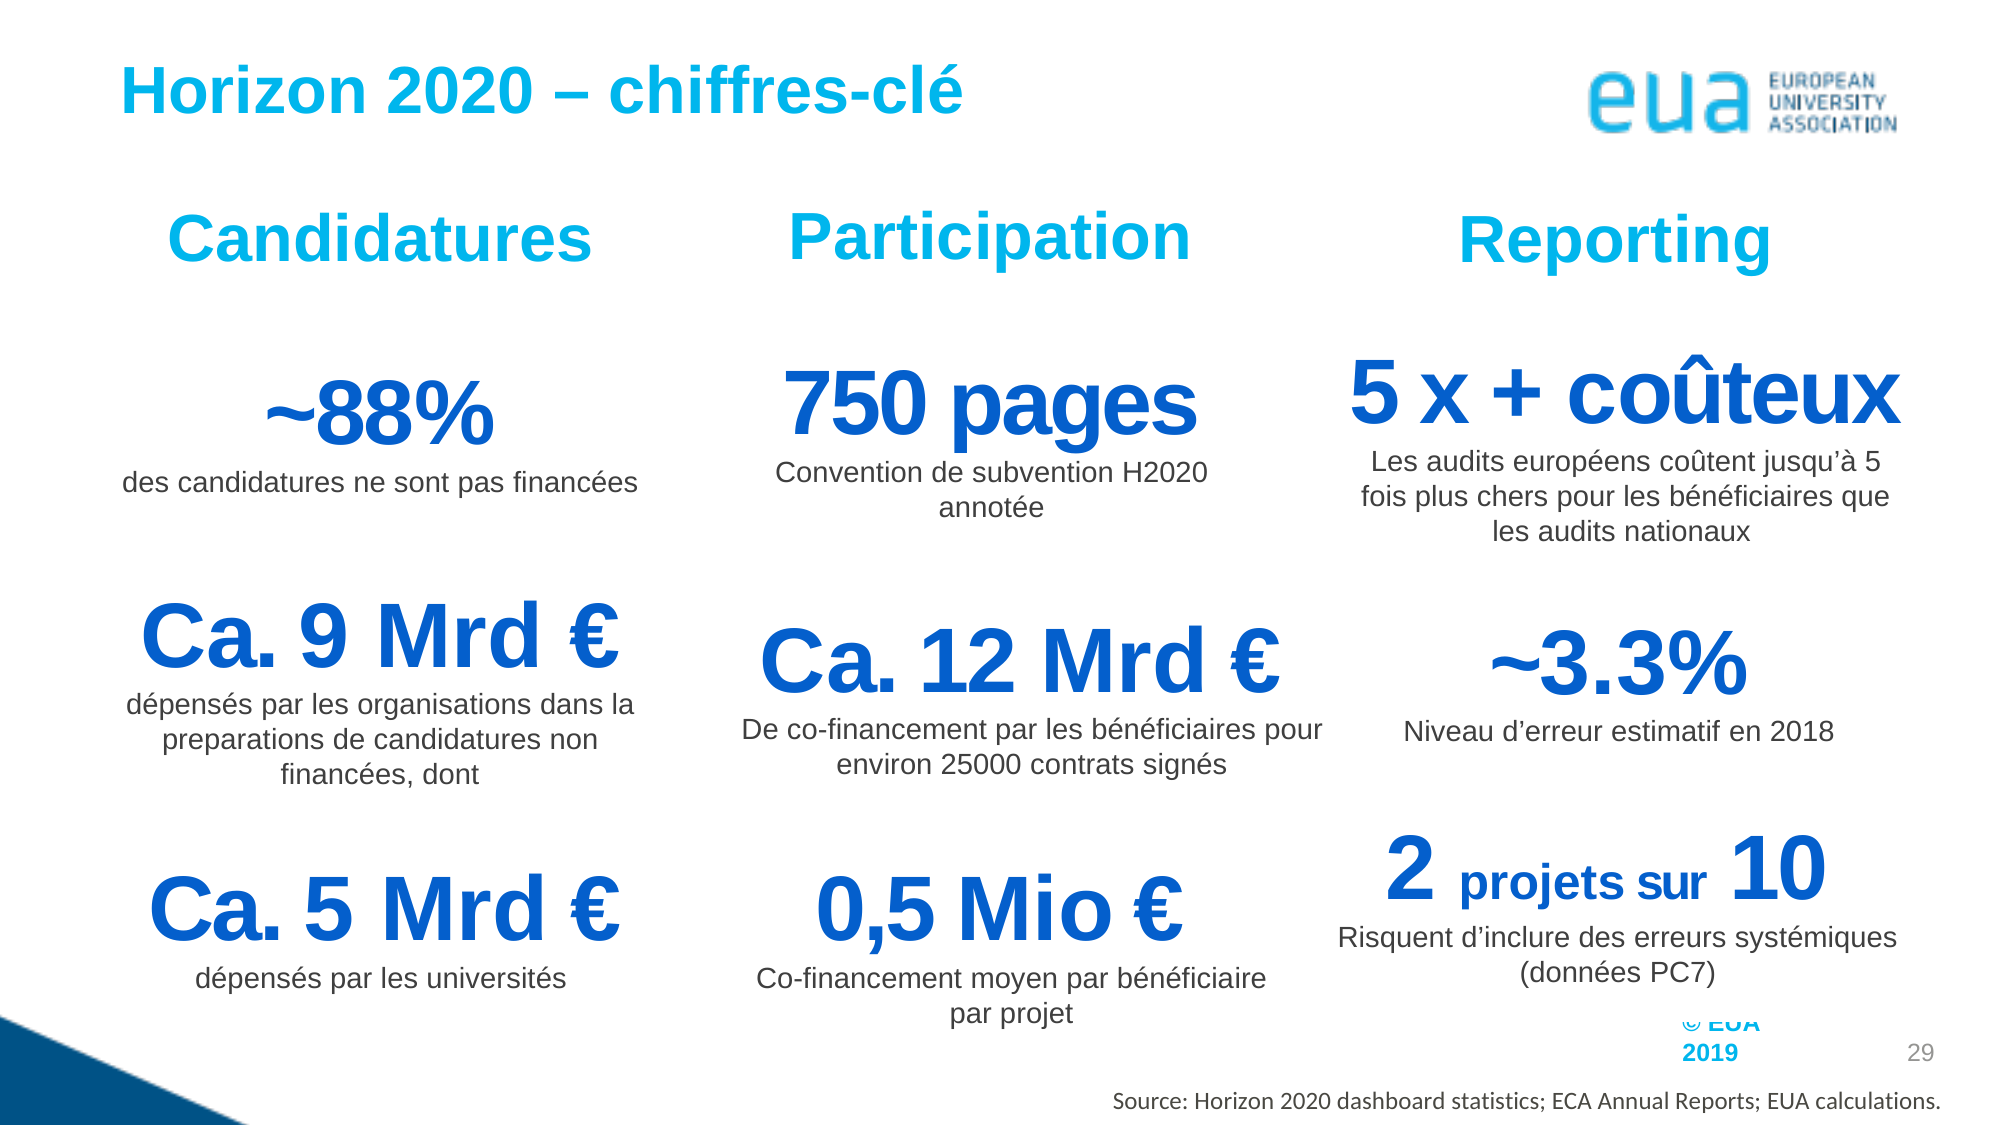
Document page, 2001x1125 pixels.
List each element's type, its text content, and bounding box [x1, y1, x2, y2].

list Horizon 2020 – chiffres-clé [104, 47, 1444, 165]
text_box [103, 176, 662, 1051]
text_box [1328, 176, 1914, 1022]
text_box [714, 174, 1338, 1068]
slide_number 29 [1860, 1021, 1950, 1077]
text_box Source: Horizon 2020 dashboard statistics; ECA Annual Reports; EUA calculations. [1098, 1077, 1983, 1122]
